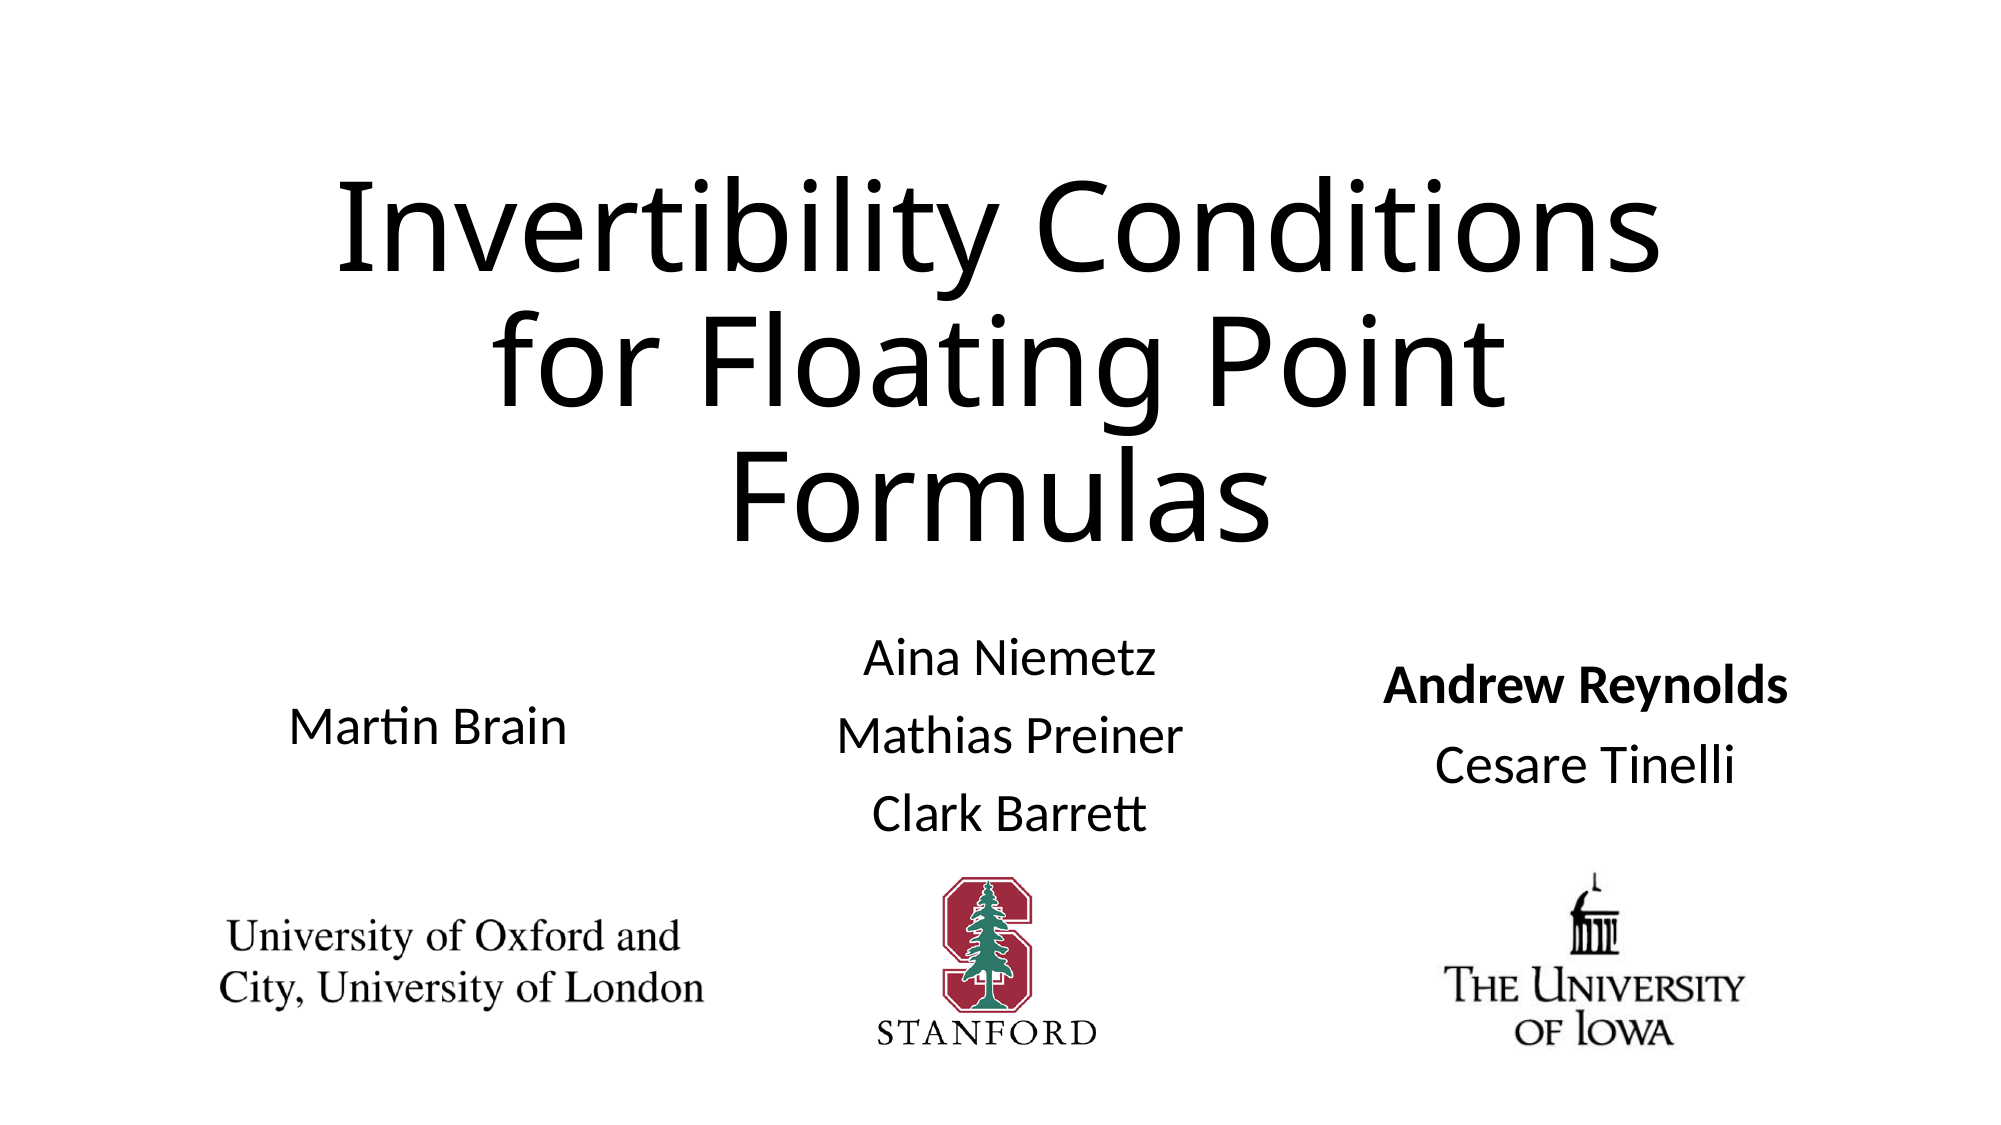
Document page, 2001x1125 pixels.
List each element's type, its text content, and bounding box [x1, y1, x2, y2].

text_box Aina Niemetz Mathias Preiner Clark Barrett [808, 621, 1213, 894]
text_box Andrew Reynolds Cesare Tinelli [1367, 647, 1805, 806]
picture [1436, 867, 1750, 1055]
picture [203, 901, 733, 1021]
picture [878, 877, 1096, 1045]
title Invertibility Conditions for Floating Point Formulas [249, 184, 1750, 576]
subtitle Martin Brain [249, 689, 607, 764]
